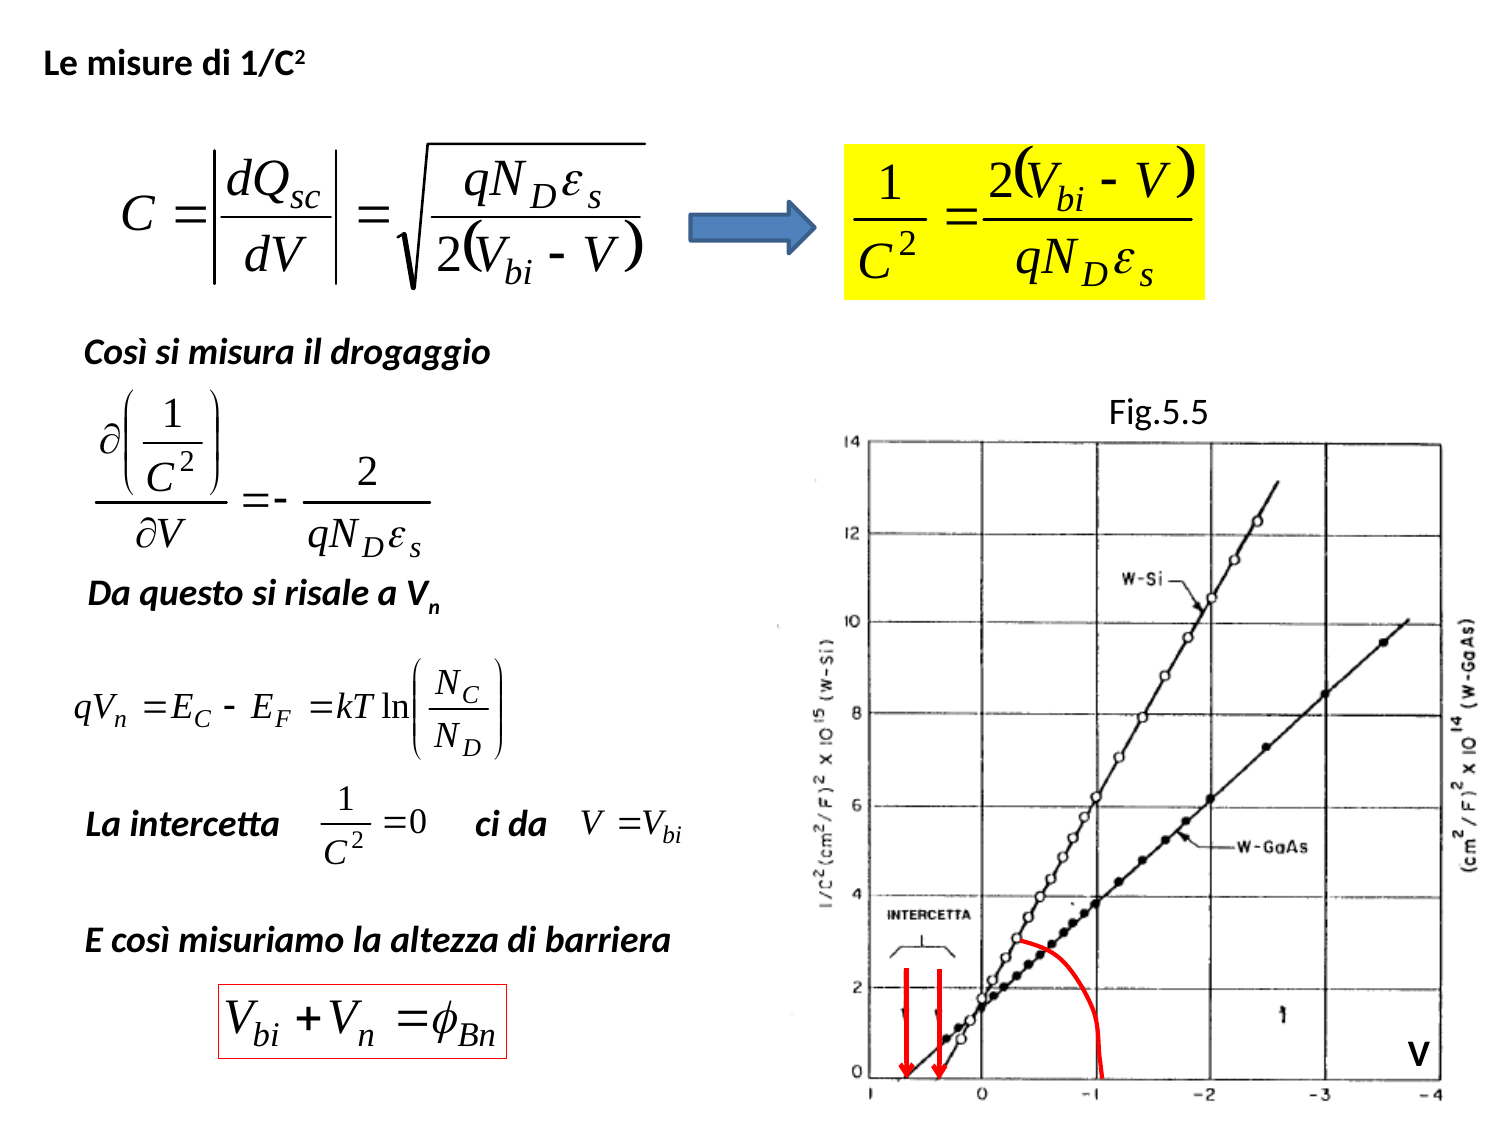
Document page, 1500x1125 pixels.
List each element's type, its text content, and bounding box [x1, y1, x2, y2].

text_box [688, 199, 817, 256]
text_box Le misure di 1/C2 [28, 30, 321, 91]
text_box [66, 560, 514, 770]
picture [769, 409, 1500, 1125]
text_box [906, 967, 940, 1080]
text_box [66, 907, 691, 1060]
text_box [66, 319, 509, 559]
text_box Fig.5.5 [1093, 379, 1225, 408]
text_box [843, 143, 1205, 301]
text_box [111, 130, 657, 304]
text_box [66, 771, 692, 873]
